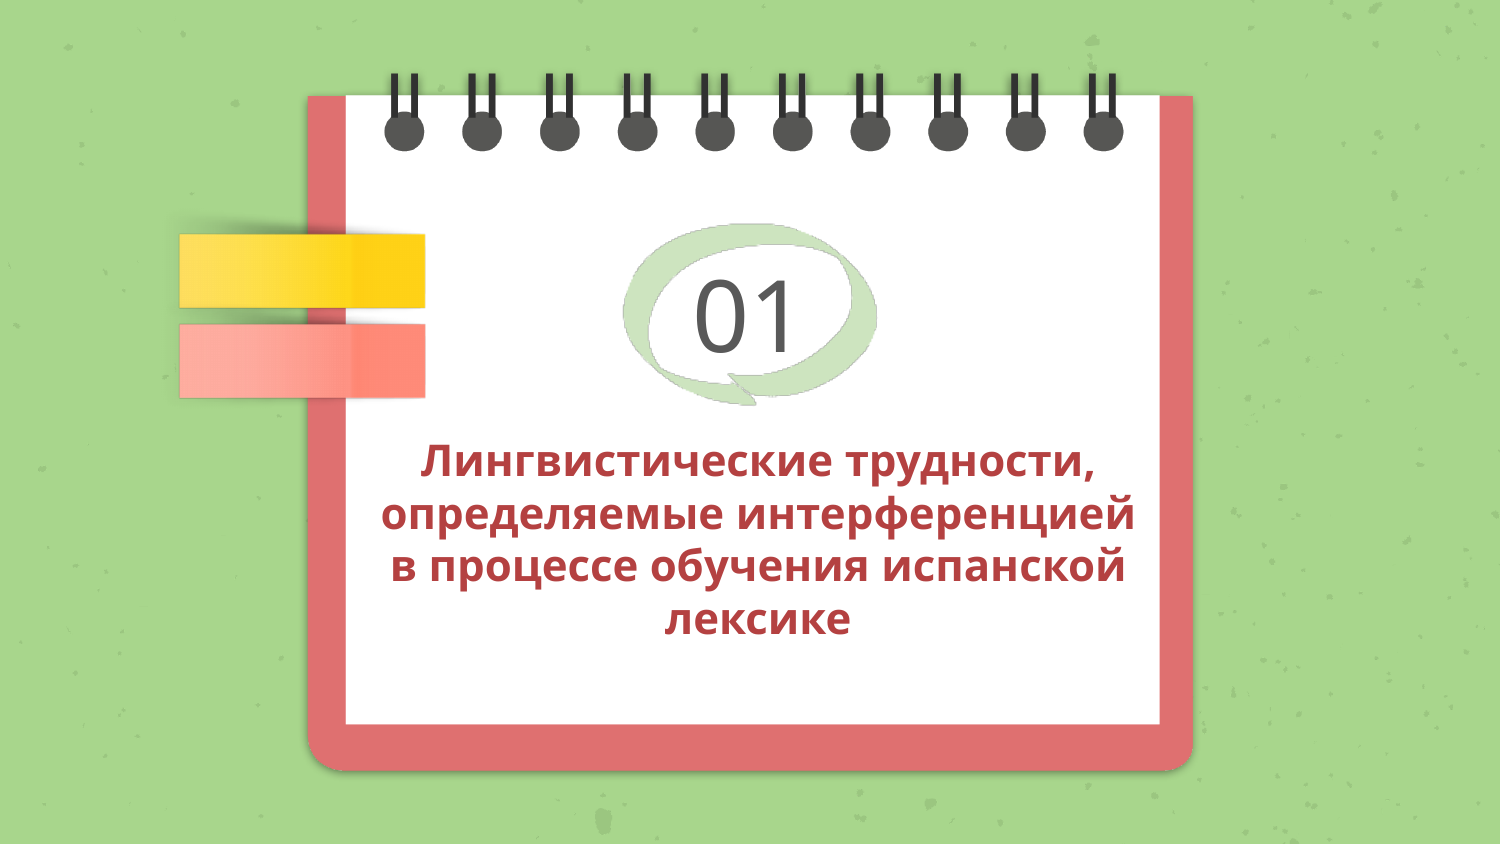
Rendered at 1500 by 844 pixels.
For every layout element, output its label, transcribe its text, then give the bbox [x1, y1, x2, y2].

picture [136, 73, 1193, 771]
title Лингвистические трудности, определяемые интерференцией в процессе обучения испанской лексике [357, 417, 1160, 707]
